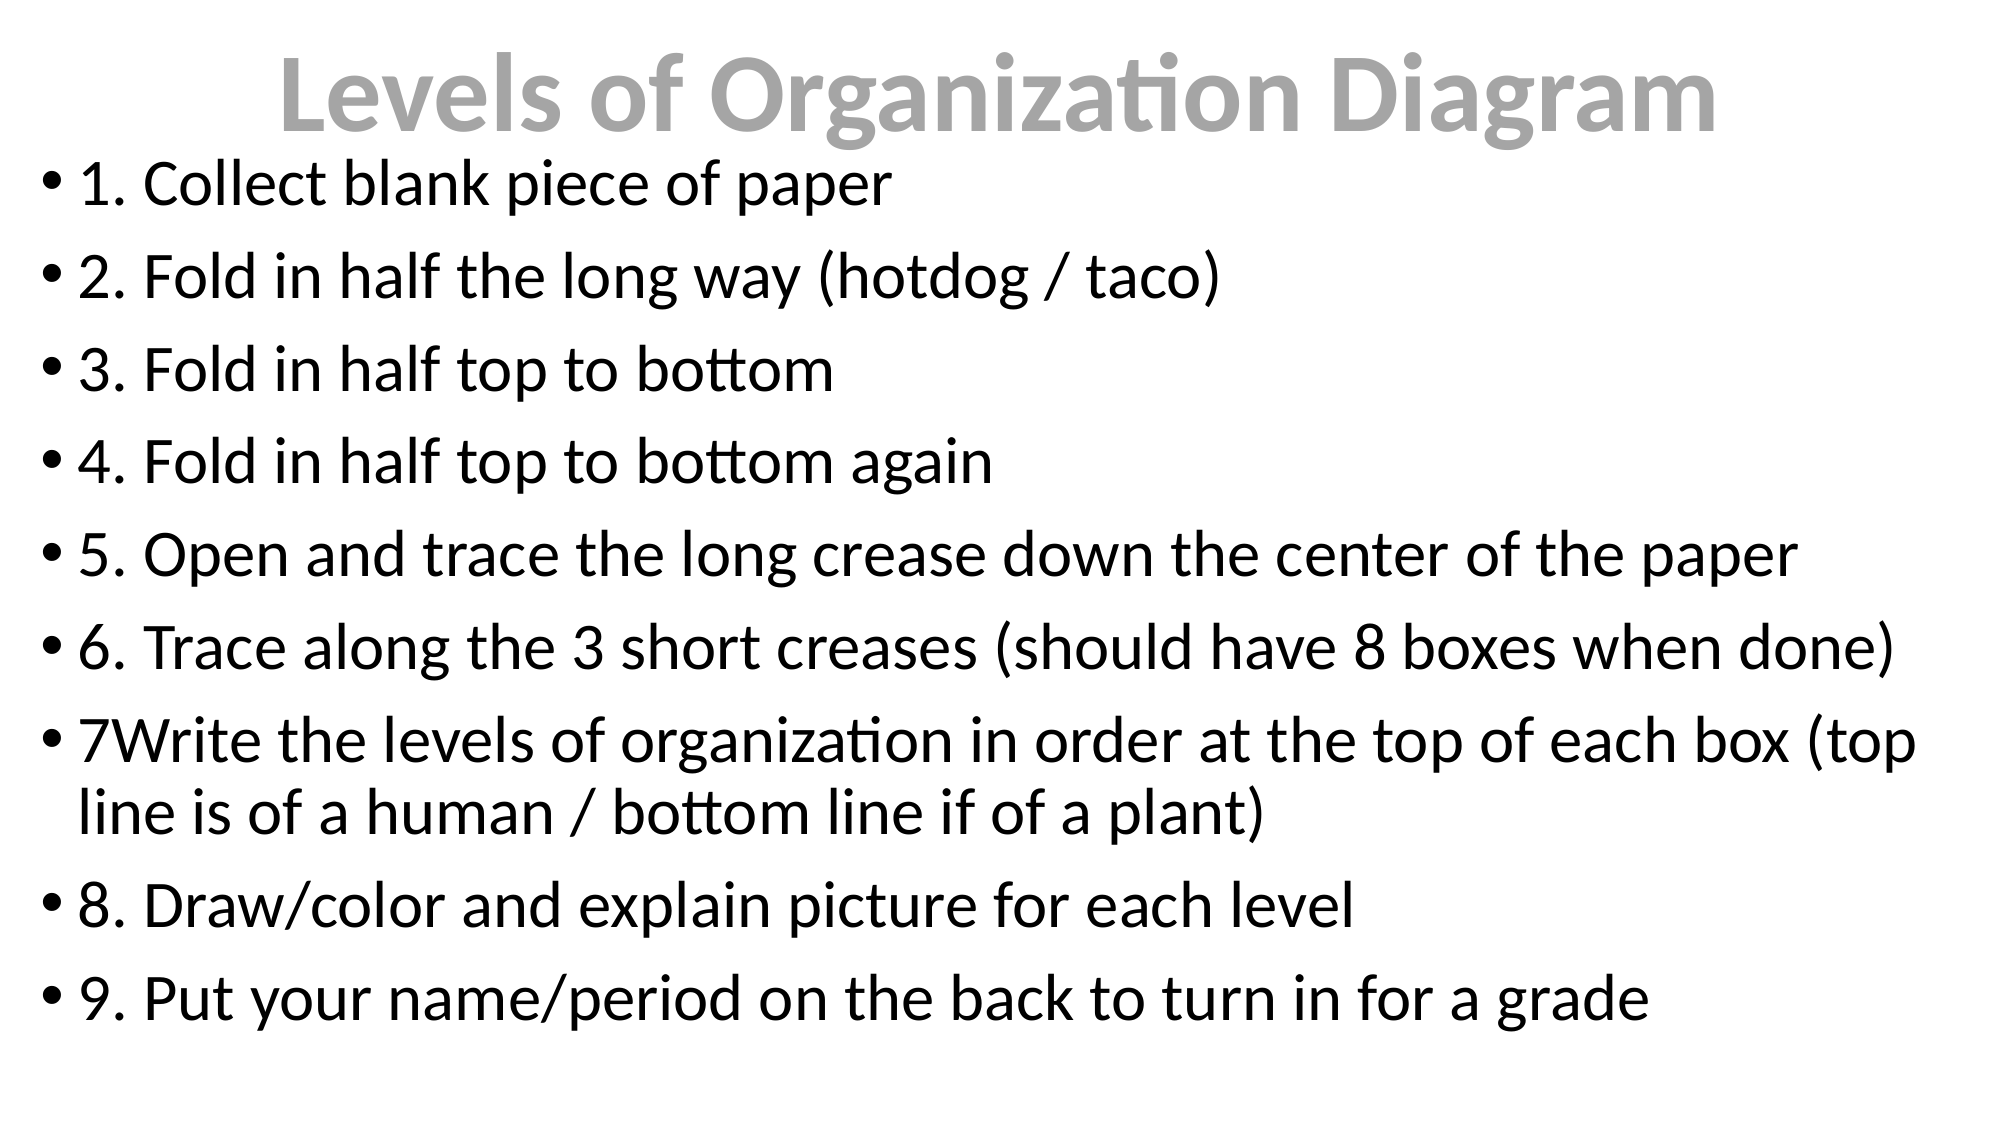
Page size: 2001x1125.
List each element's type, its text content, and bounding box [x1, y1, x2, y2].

list 1. Collect blank piece of paper 2. Fold in half the long way (hotdog / taco) 3. Fold in half top to bottom 4. Fold in half top to bottom again 5. Open and trace the long crease down the center of the paper 6. Trace along the 3 short creases (should have 8 boxes when done) 7Write the levels of organization in order at the top of each box (top line is of a human / bottom line if of a plant) 8. Draw/color and explain picture for each level 9. Put your name/period on the back to turn in for a grade [25, 140, 1982, 1108]
text_box Levels of Organization Diagram [262, 11, 1737, 162]
